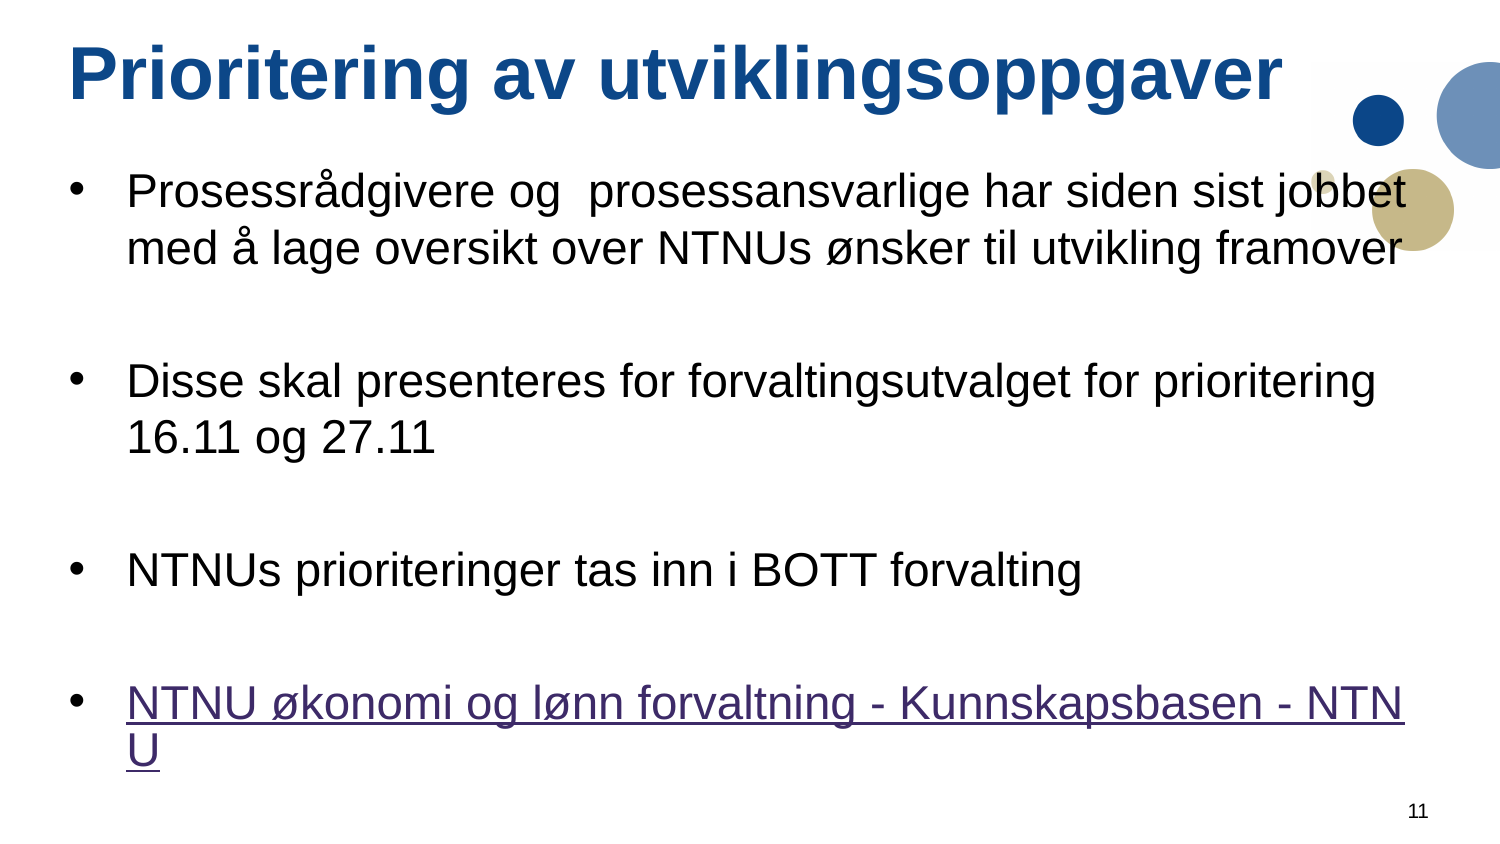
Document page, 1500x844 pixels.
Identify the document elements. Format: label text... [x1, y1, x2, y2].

list Prosessrådgivere og prosessansvarlige har siden sist jobbet med å lage oversikt over NTNUs ønsker til utvikling framover Disse skal presenteres for forvaltingsutvalget for prioritering 16.11 og 27.11 NTNUs prioriteringer tas inn i BOTT forvalting NTNU økonomi og lønn forvaltning - Kunnskapsbasen - NTNU [53, 152, 1429, 754]
picture [1311, 62, 1500, 251]
title Prioritering av utviklingsoppgaver [53, 17, 1429, 124]
